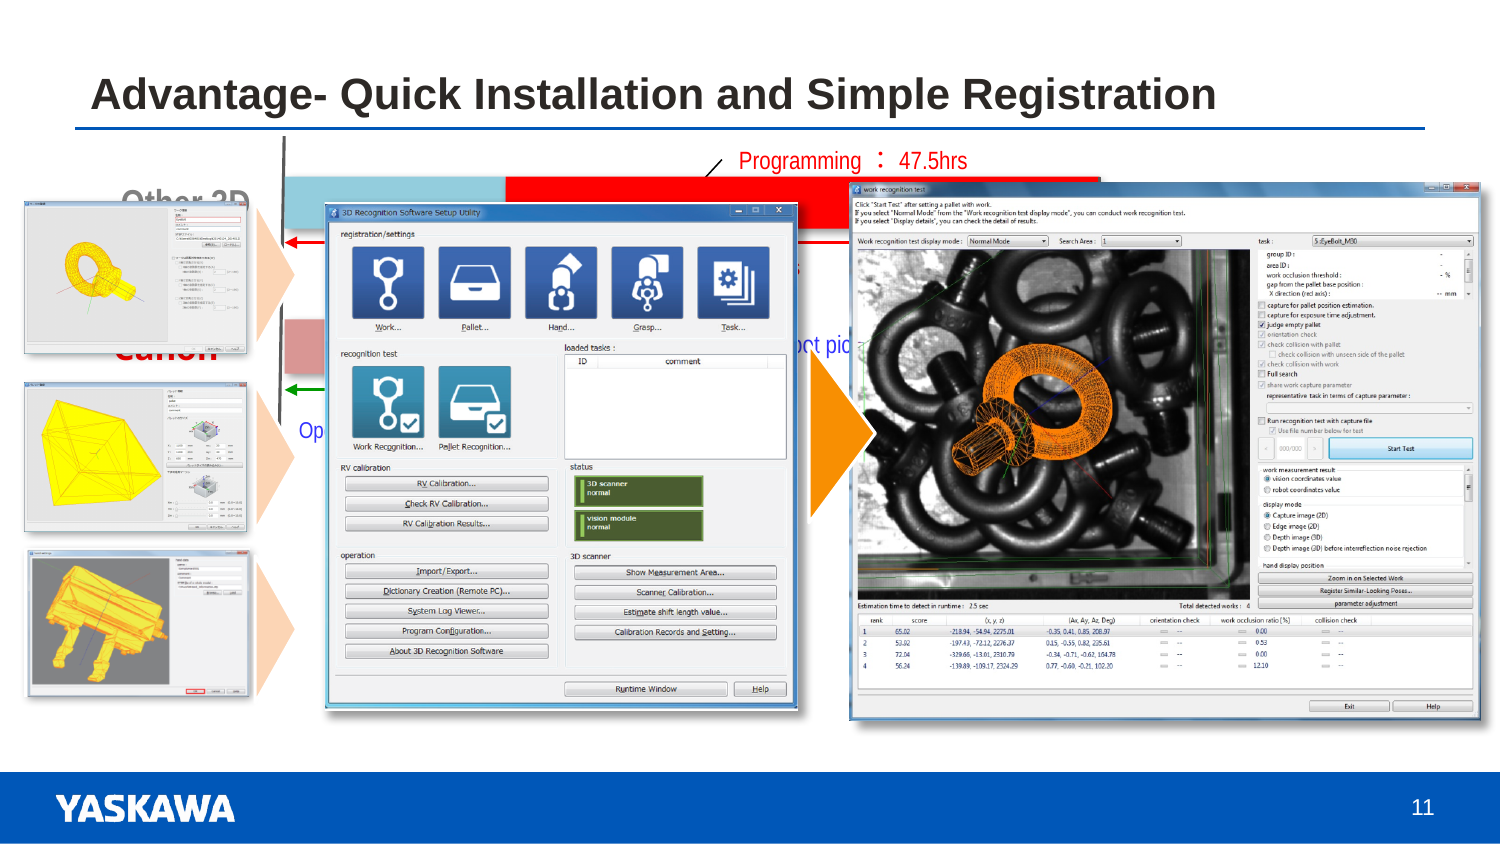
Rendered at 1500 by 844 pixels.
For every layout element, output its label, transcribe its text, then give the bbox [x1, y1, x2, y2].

picture [50, 789, 240, 827]
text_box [62, 135, 1411, 456]
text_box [324, 201, 876, 712]
title Advantage- Quick Installation and Simple Registration [75, 31, 1425, 127]
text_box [24, 200, 297, 704]
picture [849, 182, 1482, 722]
slide_number 11 [1387, 784, 1450, 829]
